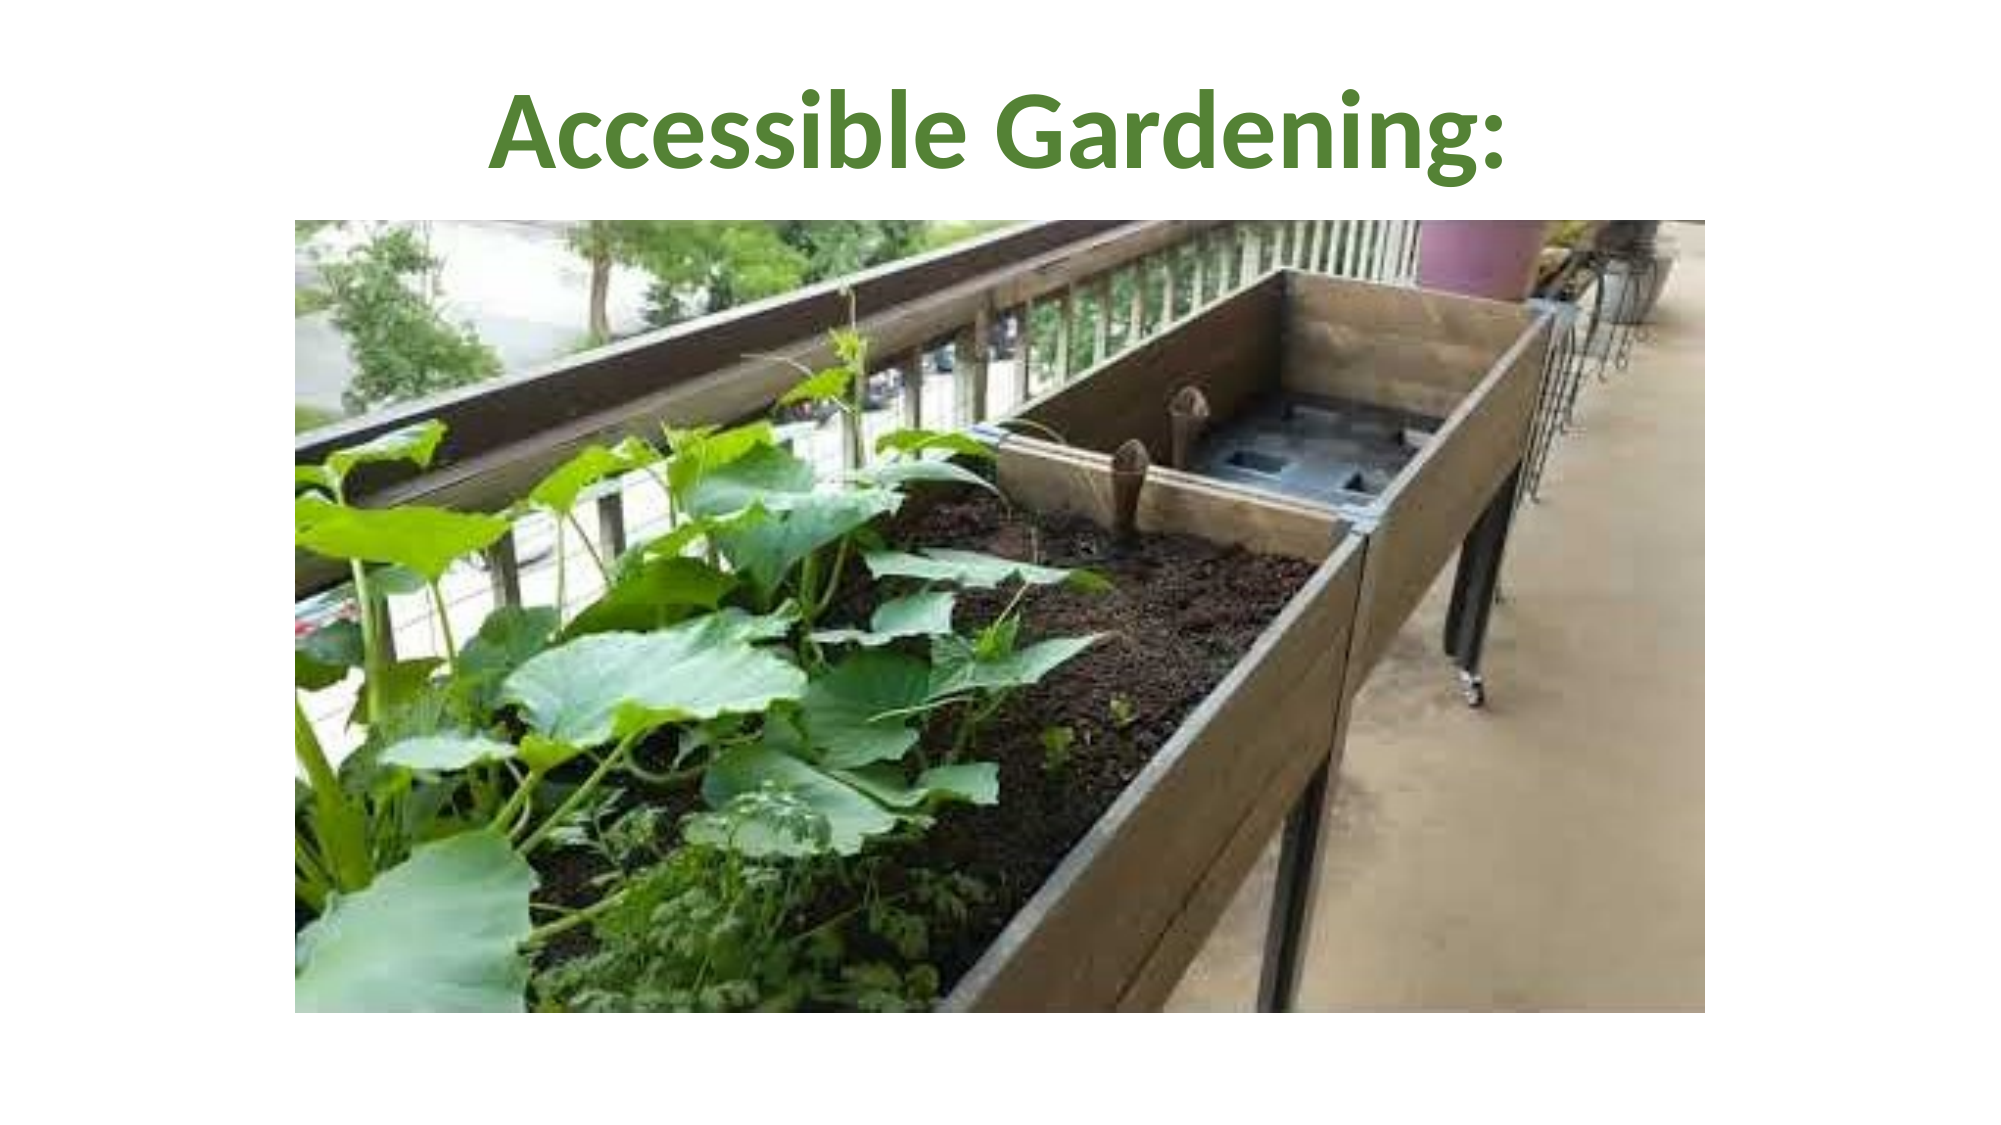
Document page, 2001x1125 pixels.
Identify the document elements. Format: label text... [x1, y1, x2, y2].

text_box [294, 219, 1706, 1014]
text_box Accessible Gardening: [473, 48, 1527, 199]
